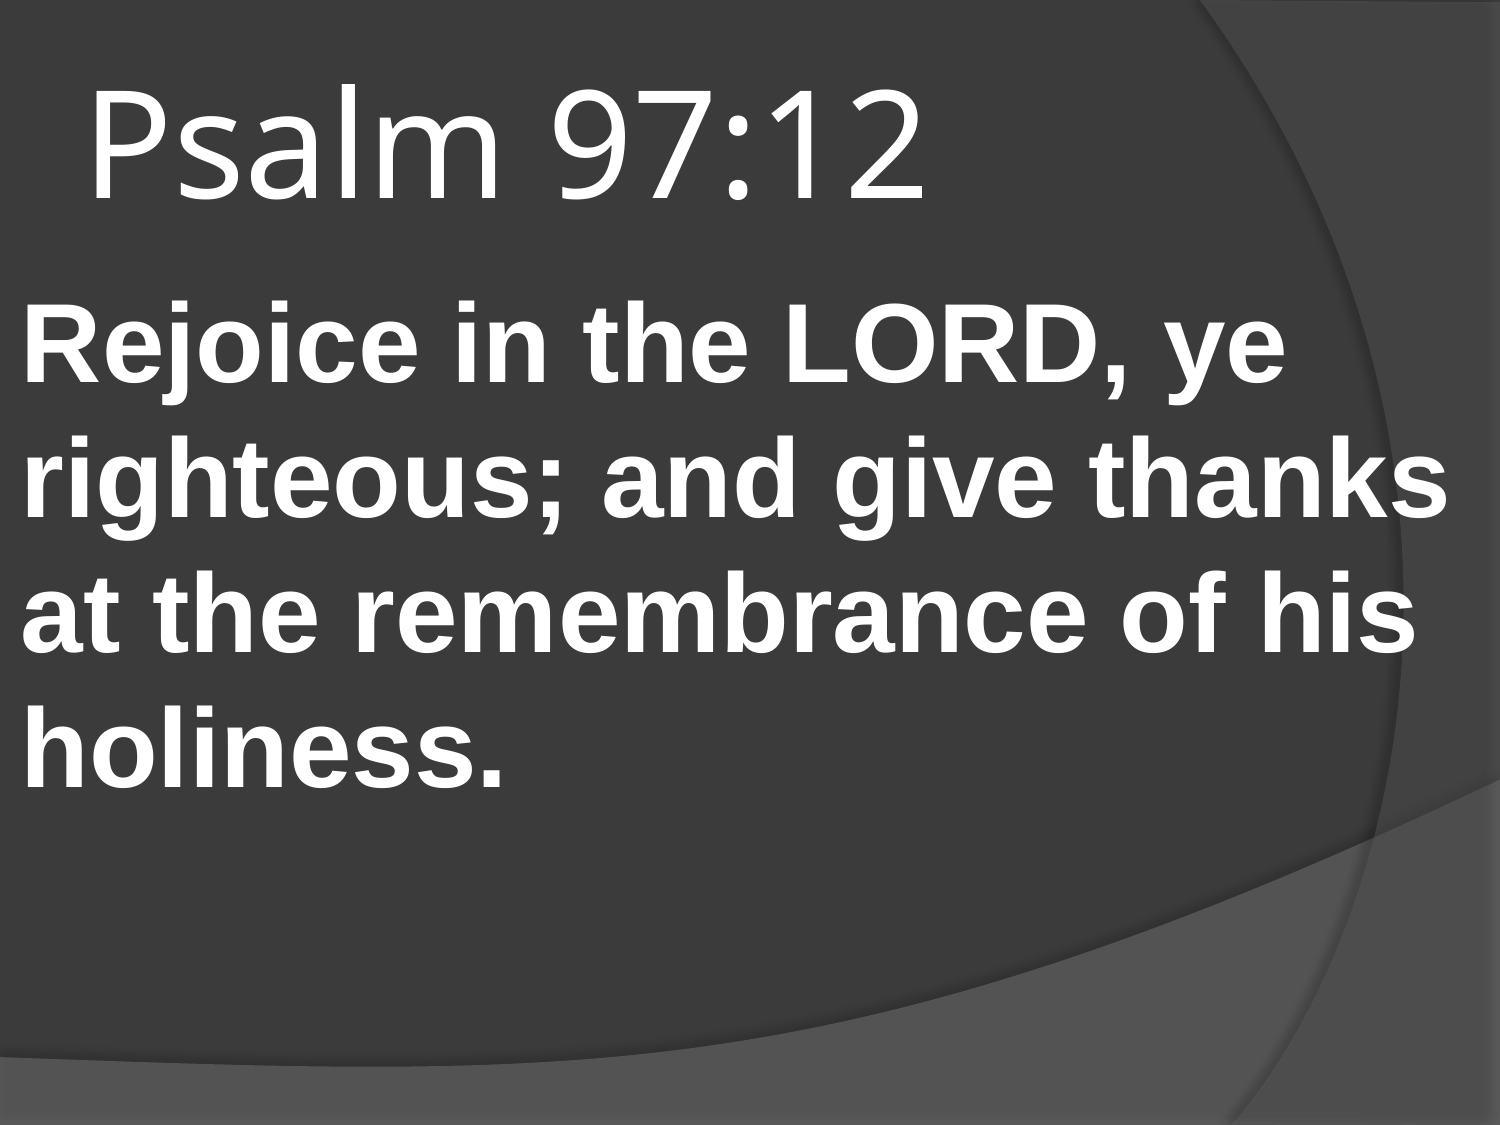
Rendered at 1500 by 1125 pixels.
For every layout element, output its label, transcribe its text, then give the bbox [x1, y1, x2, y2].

title Psalm 97:12 [75, 45, 1300, 233]
list Rejoice in the LORD, ye righteous; and give thanks at the remembrance of his holiness. [0, 262, 1488, 1125]
